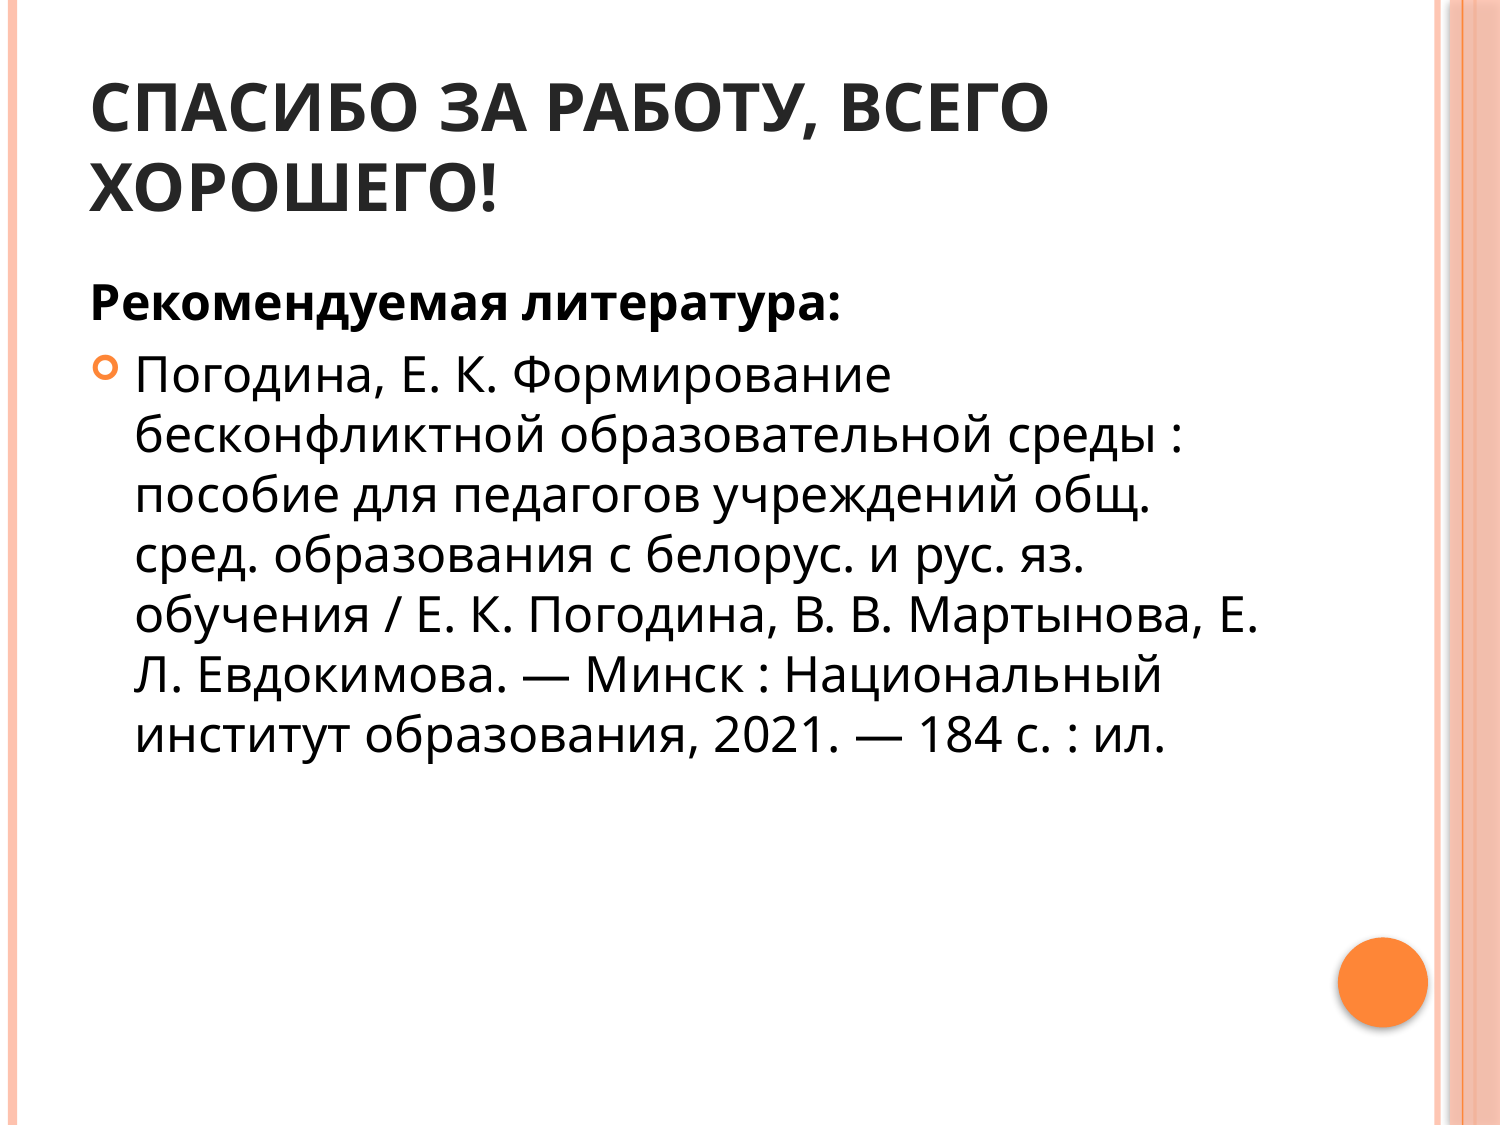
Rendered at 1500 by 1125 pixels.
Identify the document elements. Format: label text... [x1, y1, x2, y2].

list Рекомендуемая литература: Погодина, Е. К. Формирование бесконфликтной образовательной среды : пособие для педагогов учреждений общ. сред. образования с белорус. и рус. яз. обучения / Е. К. Погодина, В. В. Мартынова, Е. Л. Евдокимова. — Минск : Национальный институт образования, 2021. — 184 с. : ил. [75, 262, 1300, 1062]
title Спасибо за работу, всего хорошего! [75, 45, 1300, 233]
